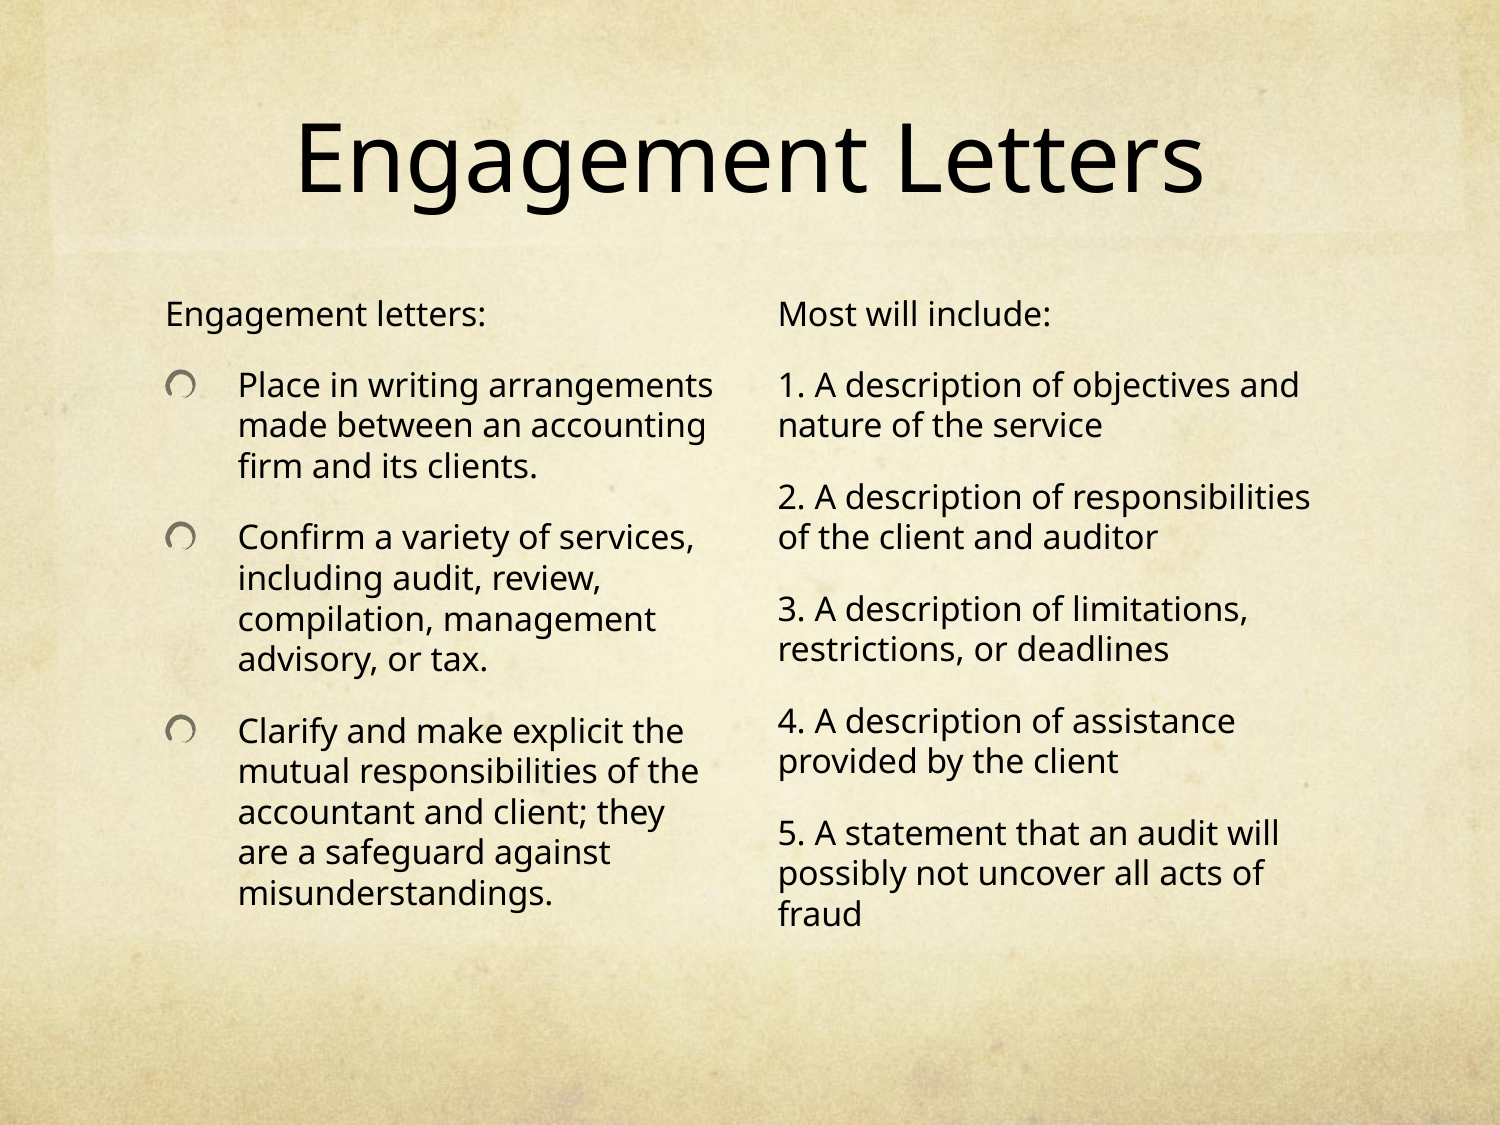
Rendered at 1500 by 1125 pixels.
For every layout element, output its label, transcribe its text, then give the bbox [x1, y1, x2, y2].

picture [0, 0, 1500, 1125]
list Engagement letters: Place in writing arrangements made between an accounting firm and its clients. Confirm a variety of services, including audit, review, compilation, management advisory, or tax. Clarify and make explicit the mutual responsibilities of the accountant and client; they are a safeguard against misunderstandings. [150, 284, 735, 950]
list Most will include: 1. A description of objectives and nature of the service 2. A description of responsibilities of the client and auditor 3. A description of limitations, restrictions, or deadlines 4. A description of assistance provided by the client 5. A statement that an audit will possibly not uncover all acts of fraud [762, 284, 1348, 950]
title Engagement Letters [150, 82, 1350, 225]
